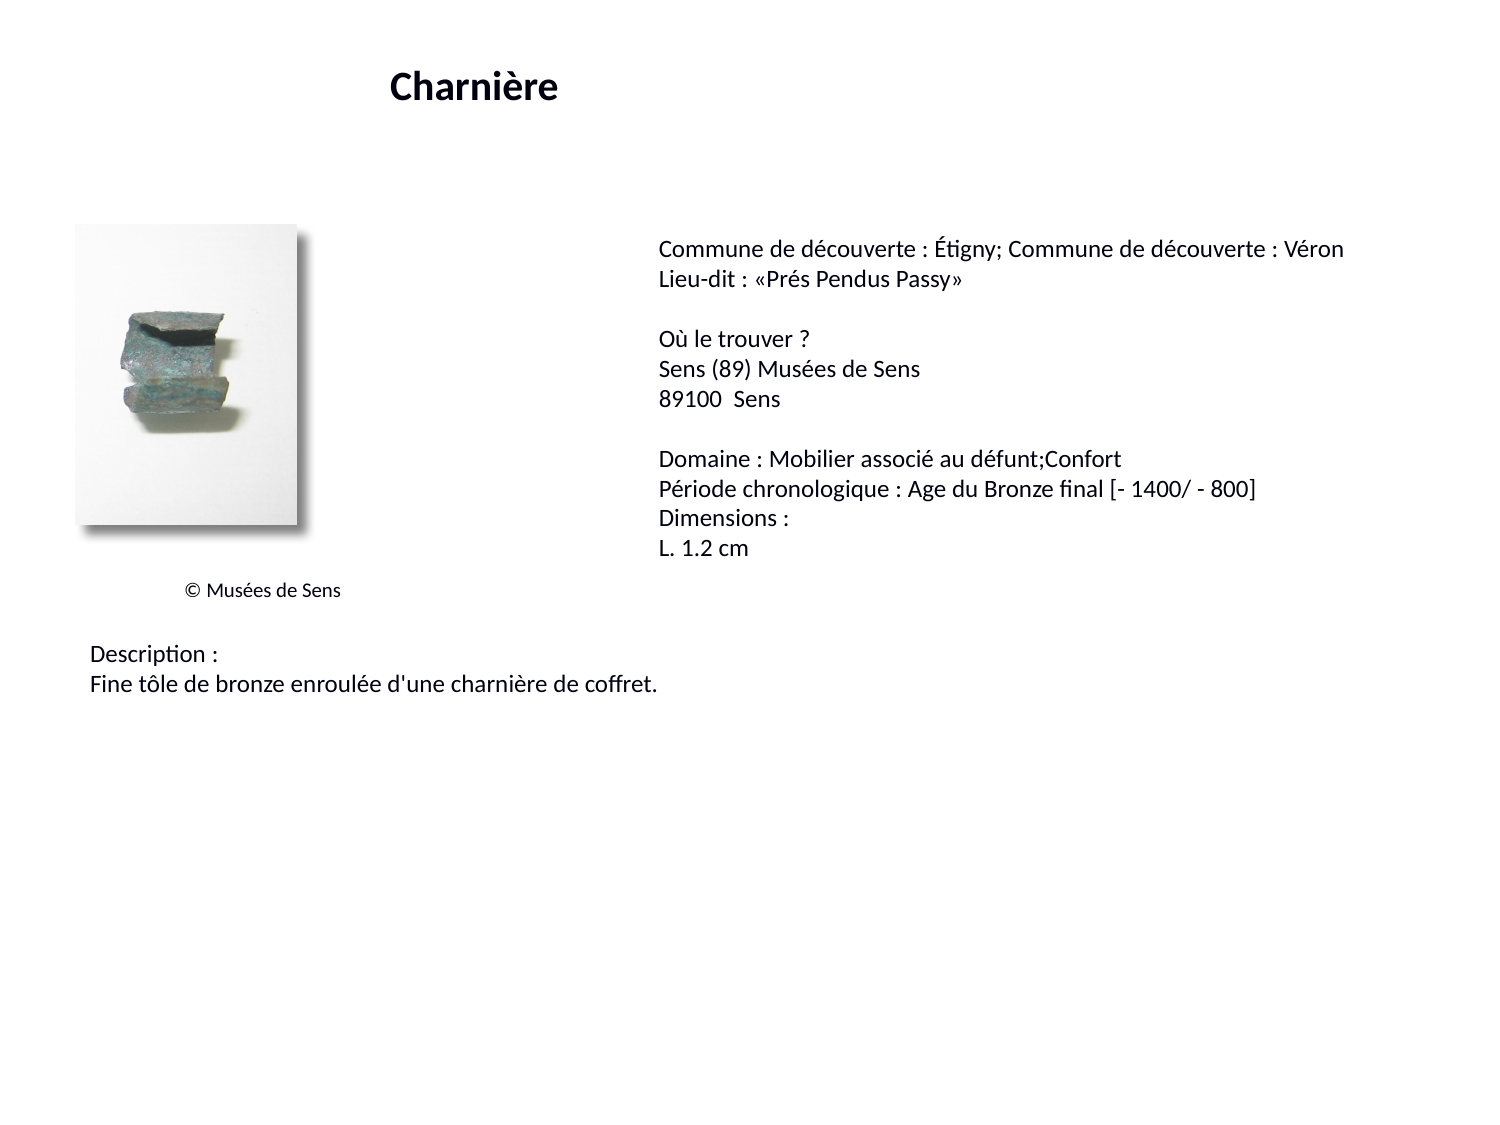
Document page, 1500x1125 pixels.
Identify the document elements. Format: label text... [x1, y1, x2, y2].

text_box Description : Fine tôle de bronze enroulée d'une charnière de coffret. [74, 629, 1425, 735]
text_box Charnière [374, 51, 1125, 167]
text_box © Musées de Sens [0, 568, 525, 609]
text_box Commune de découverte : Étigny; Commune de découverte : Véron Lieu-dit : «Prés Pendus Passy» Où le trouver ? Sens (89) Musées de Sens 89100 Sens Domaine : Mobilier associé au défunt;Confort Période chronologique : Age du Bronze final [- 1400/ - 800] Dimensions : L. 1.2 cm [643, 224, 1500, 570]
picture [74, 224, 298, 526]
